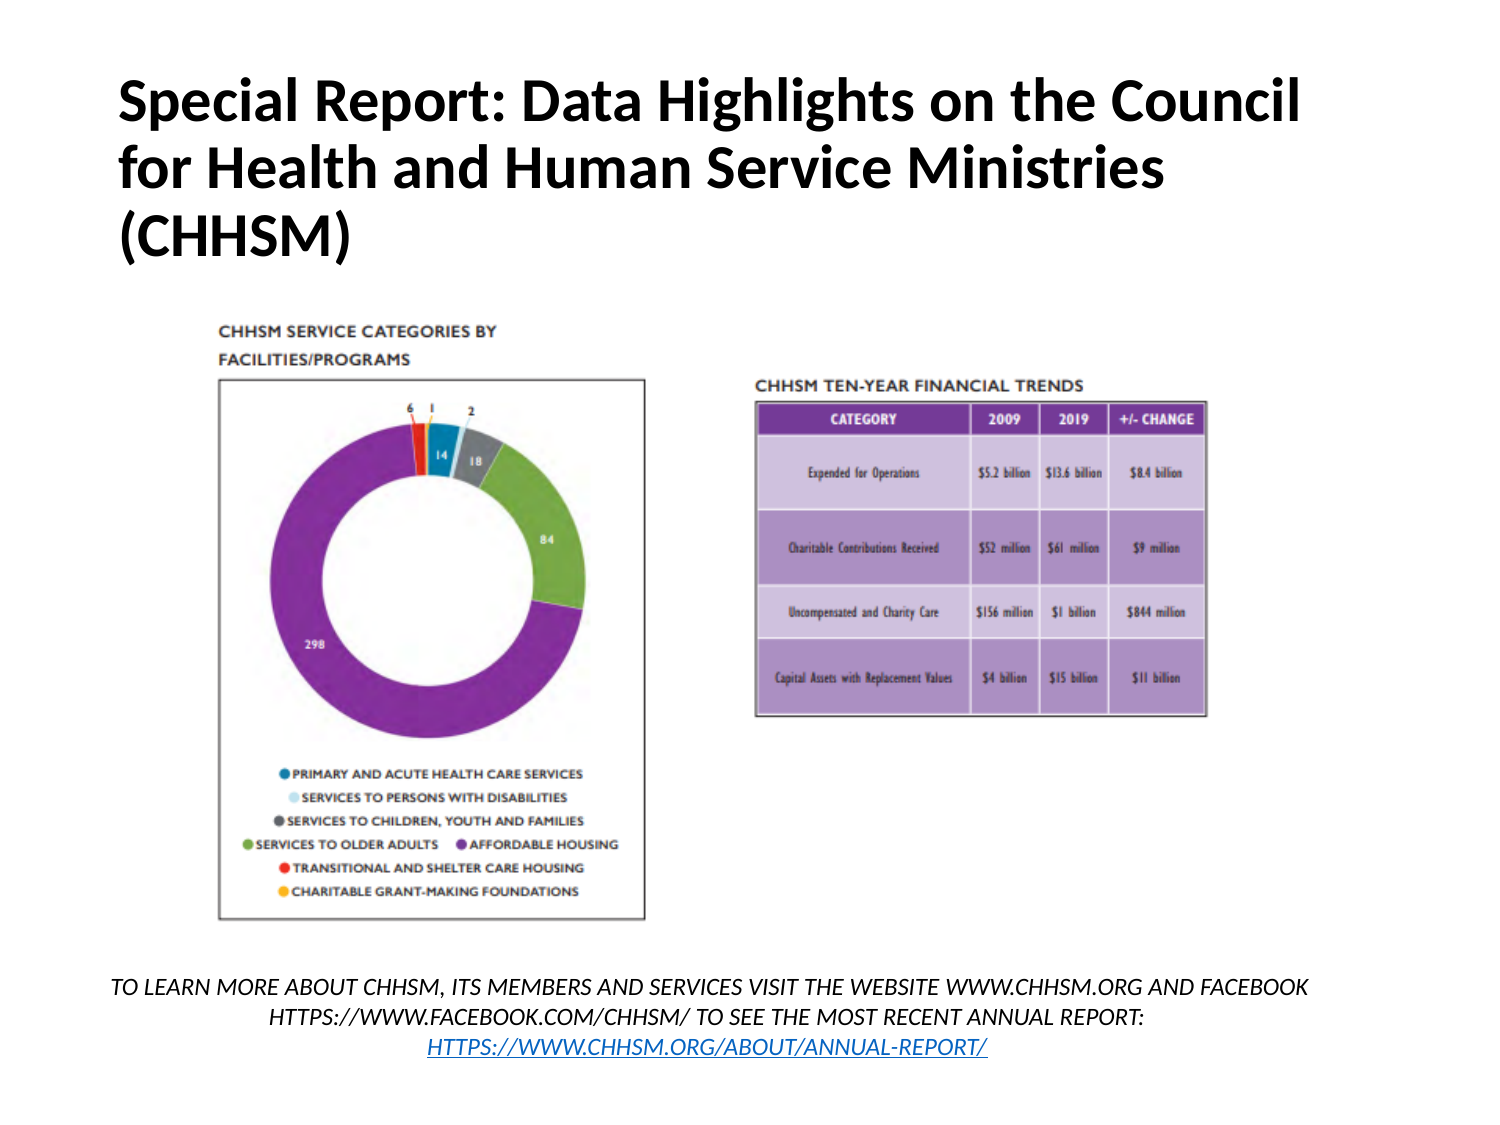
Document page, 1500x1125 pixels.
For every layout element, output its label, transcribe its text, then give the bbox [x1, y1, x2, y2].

title Special Report: Data Highlights on the Council for Health and Human Service Ministries (CHHSM) [103, 59, 1397, 278]
picture [749, 362, 1213, 722]
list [215, 314, 652, 926]
text_box TO LEARN MORE ABOUT CHHSM, ITS MEMBERS AND SERVICES VISIT THE WEBSITE WWW.CHHSM.ORG AND FACEBOOK HTTPS://WWW.FACEBOOK.COM/CHHSM/ TO SEE THE MOST RECENT ANNUAL REPORT: HTTPS://WWW.CHHSM.ORG/ABOUT/ANNUAL-REPORT/ [23, 962, 1397, 1068]
